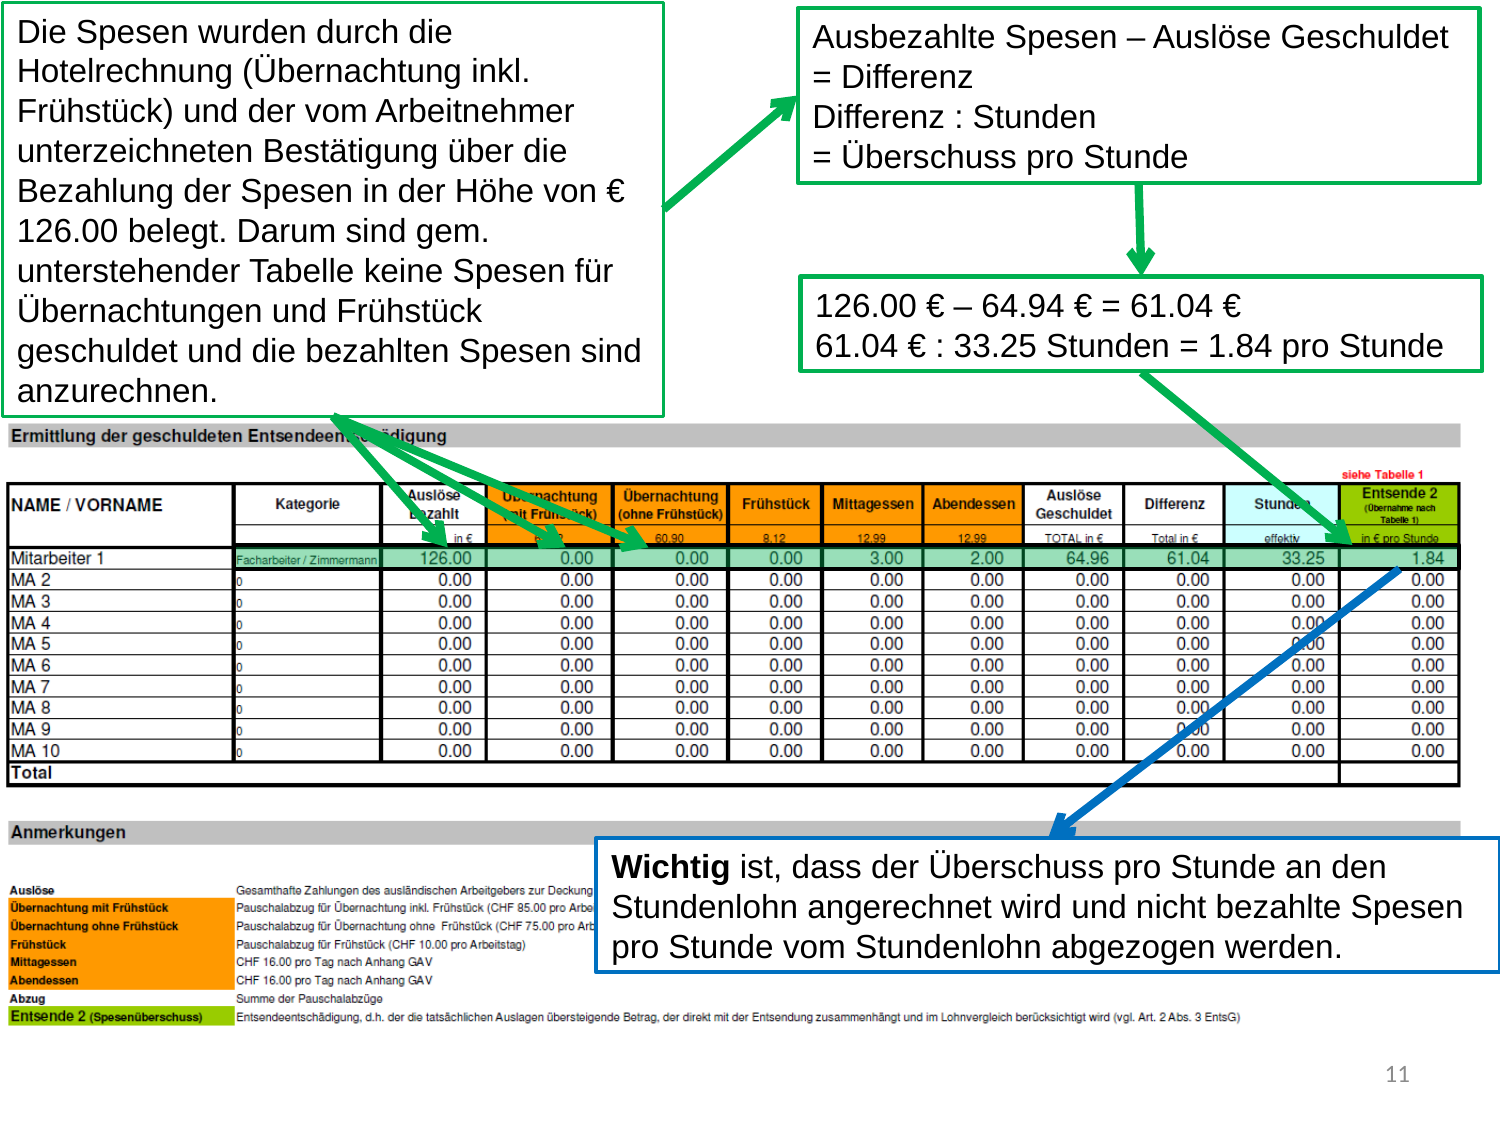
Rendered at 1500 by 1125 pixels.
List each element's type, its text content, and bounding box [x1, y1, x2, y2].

text_box Die Spesen wurden durch die Hotelrechnung (Übernachtung inkl. Frühstück) und der vom Arbeitnehmer unterzeichneten Bestätigung über die Bezahlung der Spesen in der Höhe von € 126.00 belegt. Darum sind gem. unterstehender Tabelle keine Spesen für Übernachtungen und Frühstück geschuldet und die bezahlten Spesen sind anzurechnen. [2, 2, 664, 220]
slide_number 11 [1074, 1052, 1425, 1103]
text_box Ausbezahlte Spesen – Auslöse Geschuldet = Differenz Differenz : Stunden = Überschuss pro Stunde [797, 8, 1480, 183]
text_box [1047, 568, 1400, 839]
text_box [1141, 372, 1353, 546]
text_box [450, 421, 649, 548]
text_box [663, 96, 798, 213]
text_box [2, 220, 1499, 1044]
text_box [1138, 184, 1142, 277]
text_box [332, 421, 448, 548]
